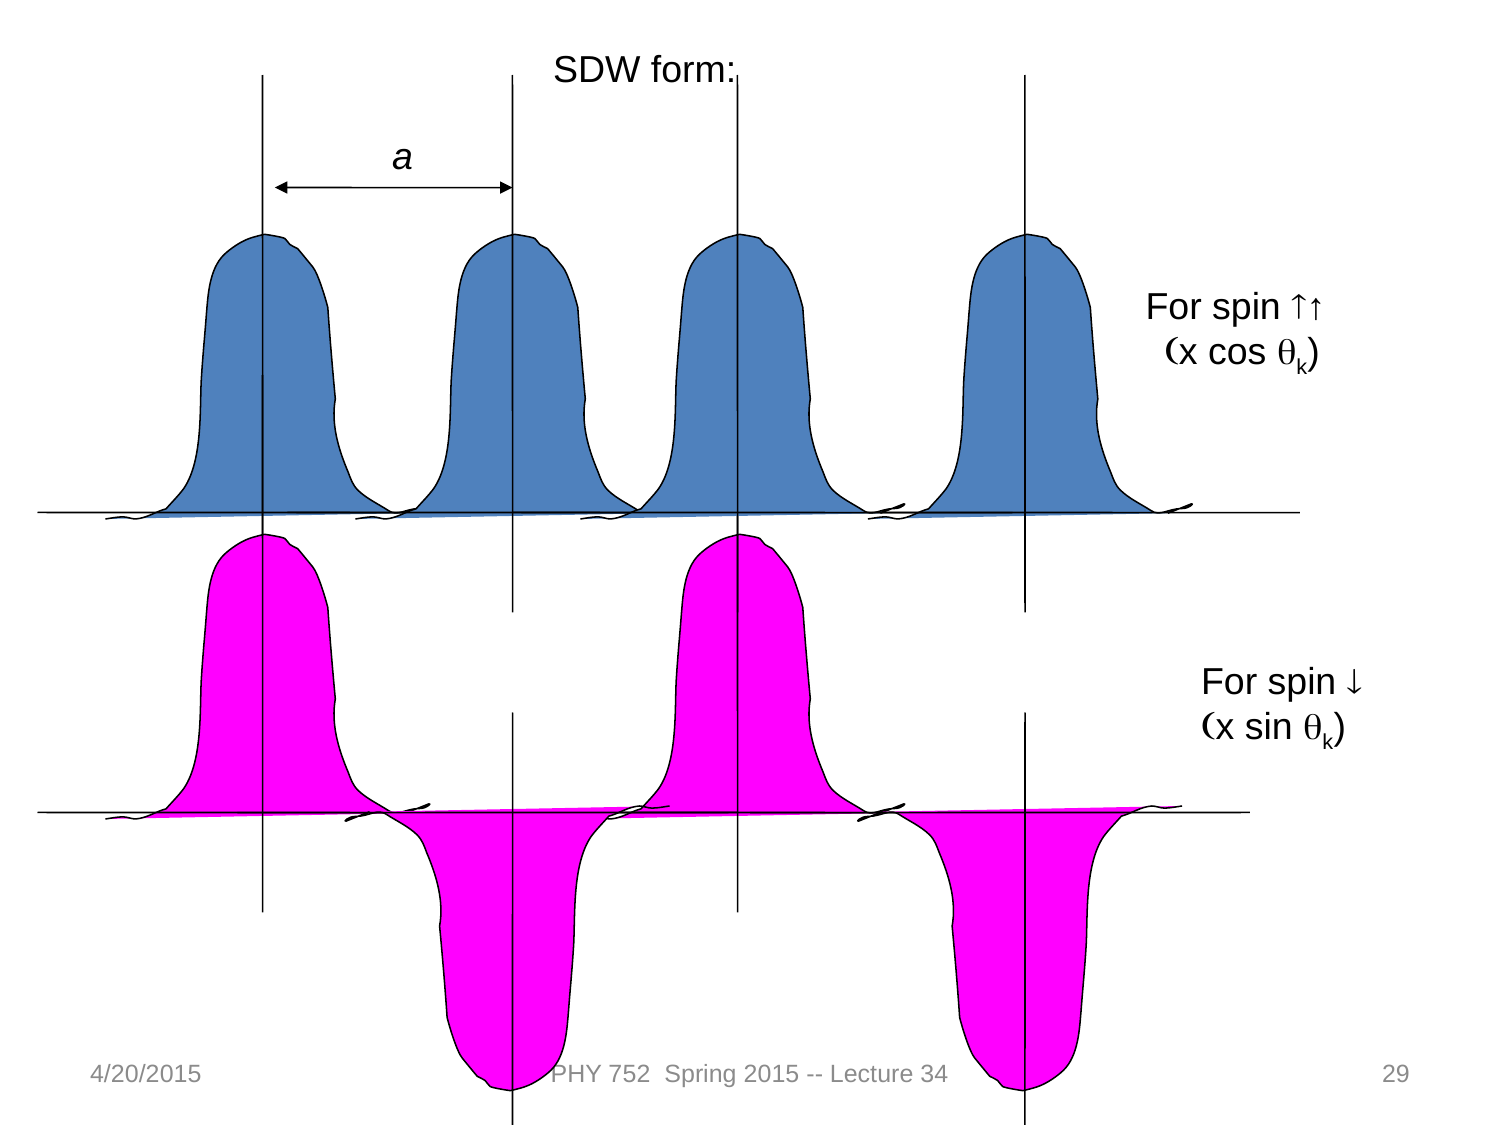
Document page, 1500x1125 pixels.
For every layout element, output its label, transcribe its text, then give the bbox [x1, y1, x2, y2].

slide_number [75, 1042, 232, 1103]
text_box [1013, 74, 1301, 613]
text_box SDW form: [538, 37, 752, 72]
text_box For spin ¯ (x sin qk) [1186, 649, 1377, 761]
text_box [512, 620, 1013, 913]
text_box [37, 374, 507, 913]
text_box For spin ­↑ (x cos qk) [1304, 274, 1341, 386]
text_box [749, 712, 1251, 1125]
slide_number 29 [1254, 1042, 1425, 1103]
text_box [37, 74, 286, 374]
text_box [237, 712, 738, 1125]
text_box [287, 74, 511, 613]
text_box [512, 74, 1013, 613]
